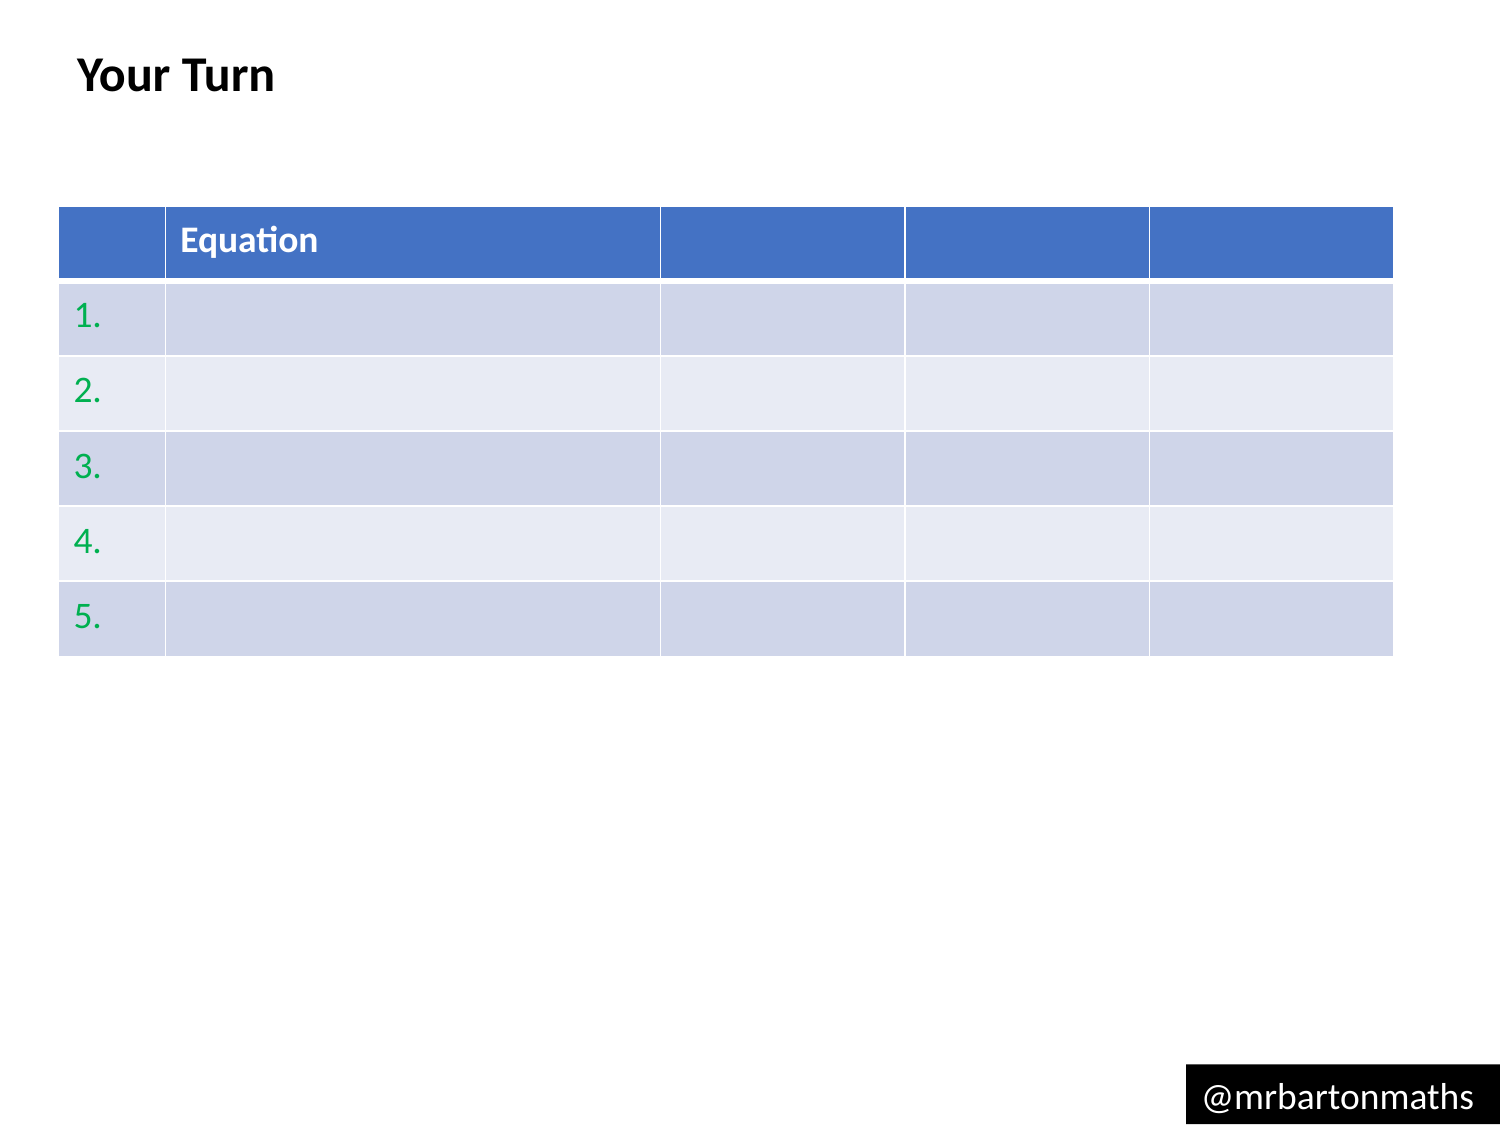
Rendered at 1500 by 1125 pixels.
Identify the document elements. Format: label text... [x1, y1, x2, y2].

text_box Your Turn [62, 34, 506, 110]
text_box @mrbartonmaths [1186, 1064, 1500, 1125]
